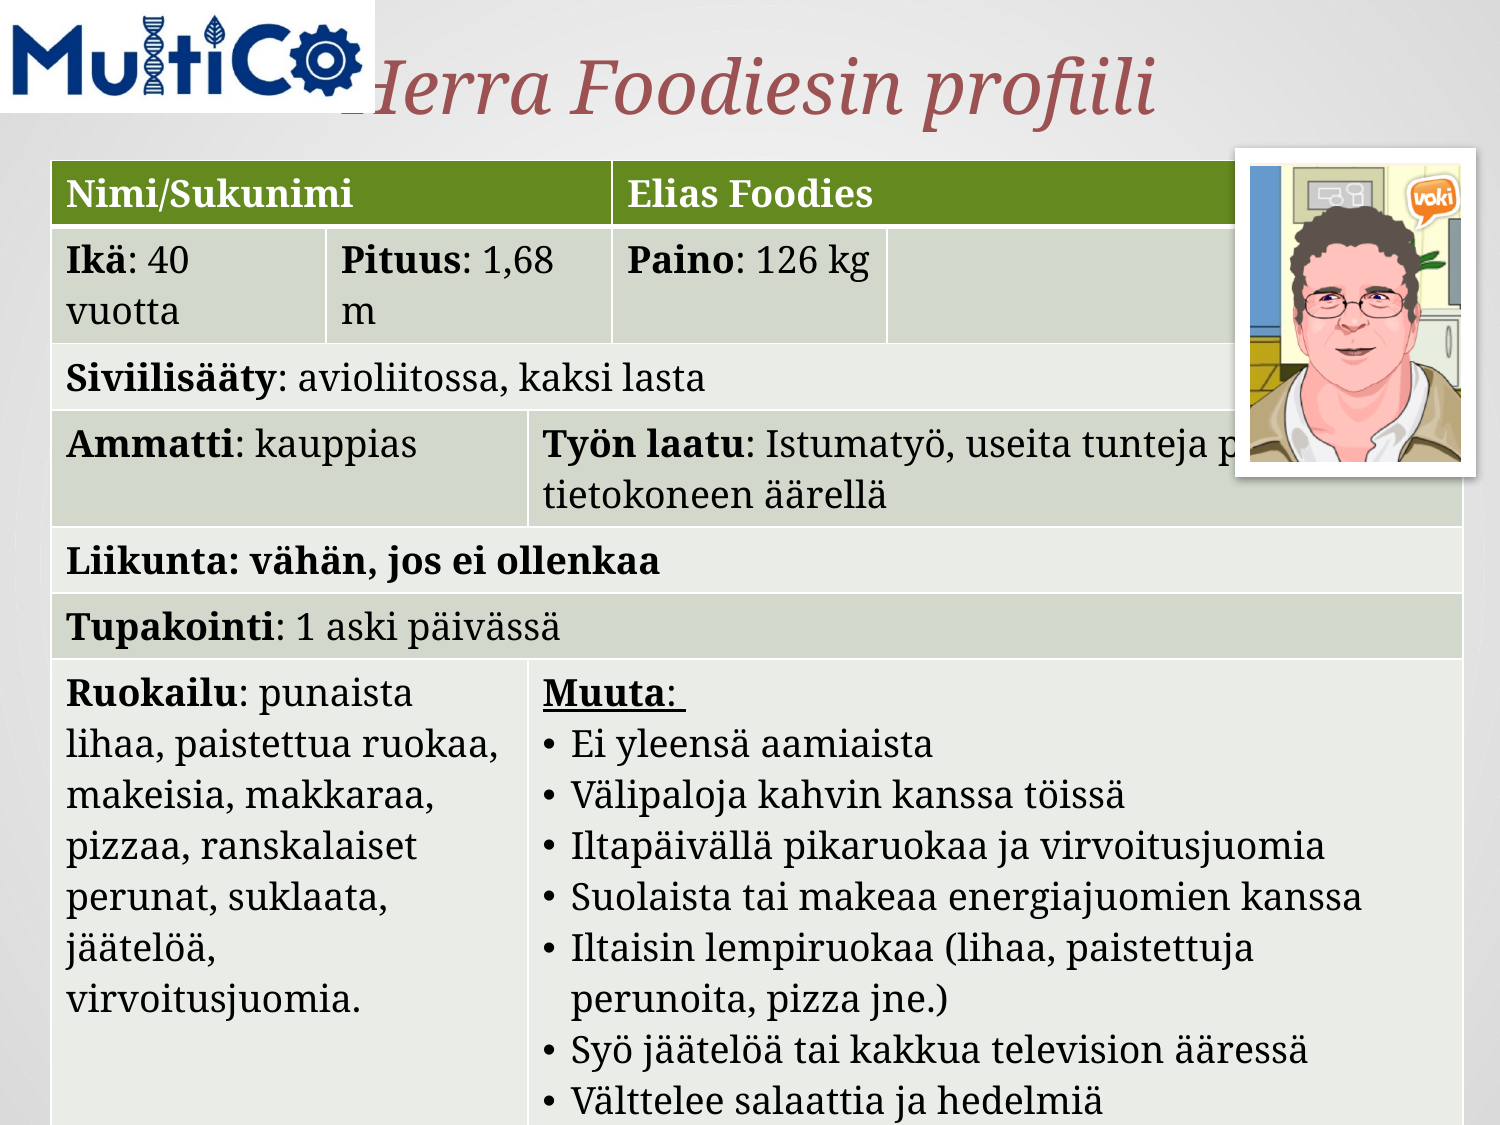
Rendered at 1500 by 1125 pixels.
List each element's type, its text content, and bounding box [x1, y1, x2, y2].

table_cell Ikä: 40 vuotta [52, 229, 325, 343]
table_cell Liikunta: vähän, jos ei ollenkaa [52, 528, 1462, 592]
table_cell Tupakointi: 1 aski päivässä [52, 594, 1462, 658]
table_cell Paino: 126 kg [613, 229, 886, 343]
title Herra Foodiesin profiili [75, 0, 1425, 138]
table_cell Ruokailu: punaista lihaa, paistettua ruokaa, makeisia, makkaraa, pizzaa, ranskalaiset perunat, suklaata, jäätelöä, virvoitusjuomia. [52, 660, 527, 1125]
picture [0, 0, 376, 113]
table_header Nimi/Sukunimi [52, 161, 611, 224]
table_cell Pituus: 1,68 m [327, 229, 611, 343]
table_cell Siviilisääty: avioliitossa, kaksi lasta [52, 344, 1230, 409]
table_cell Ammatti: kauppias [52, 411, 527, 526]
picture [1249, 162, 1462, 463]
table_header Elias Foodies [613, 161, 1230, 224]
table_cell [888, 229, 1230, 343]
table_cell Työn laatu: Istumatyö, useita tunteja päivässä tietokoneen äärellä [529, 411, 1462, 526]
table_cell Muuta: Ei yleensä aamiaista Välipaloja kahvin kanssa töissä Iltapäivällä pikaruokaa ja virvoitusjuomia Suolaista tai makeaa energiajuomien kanssa Iltaisin lempiruokaa (lihaa, paistettuja perunoita, pizza jne.) Syö jäätelöä tai kakkua television ääressä Välttelee salaattia ja hedelmiä Samat ruokailutavat kuin vanhemmilla [529, 660, 1462, 1125]
